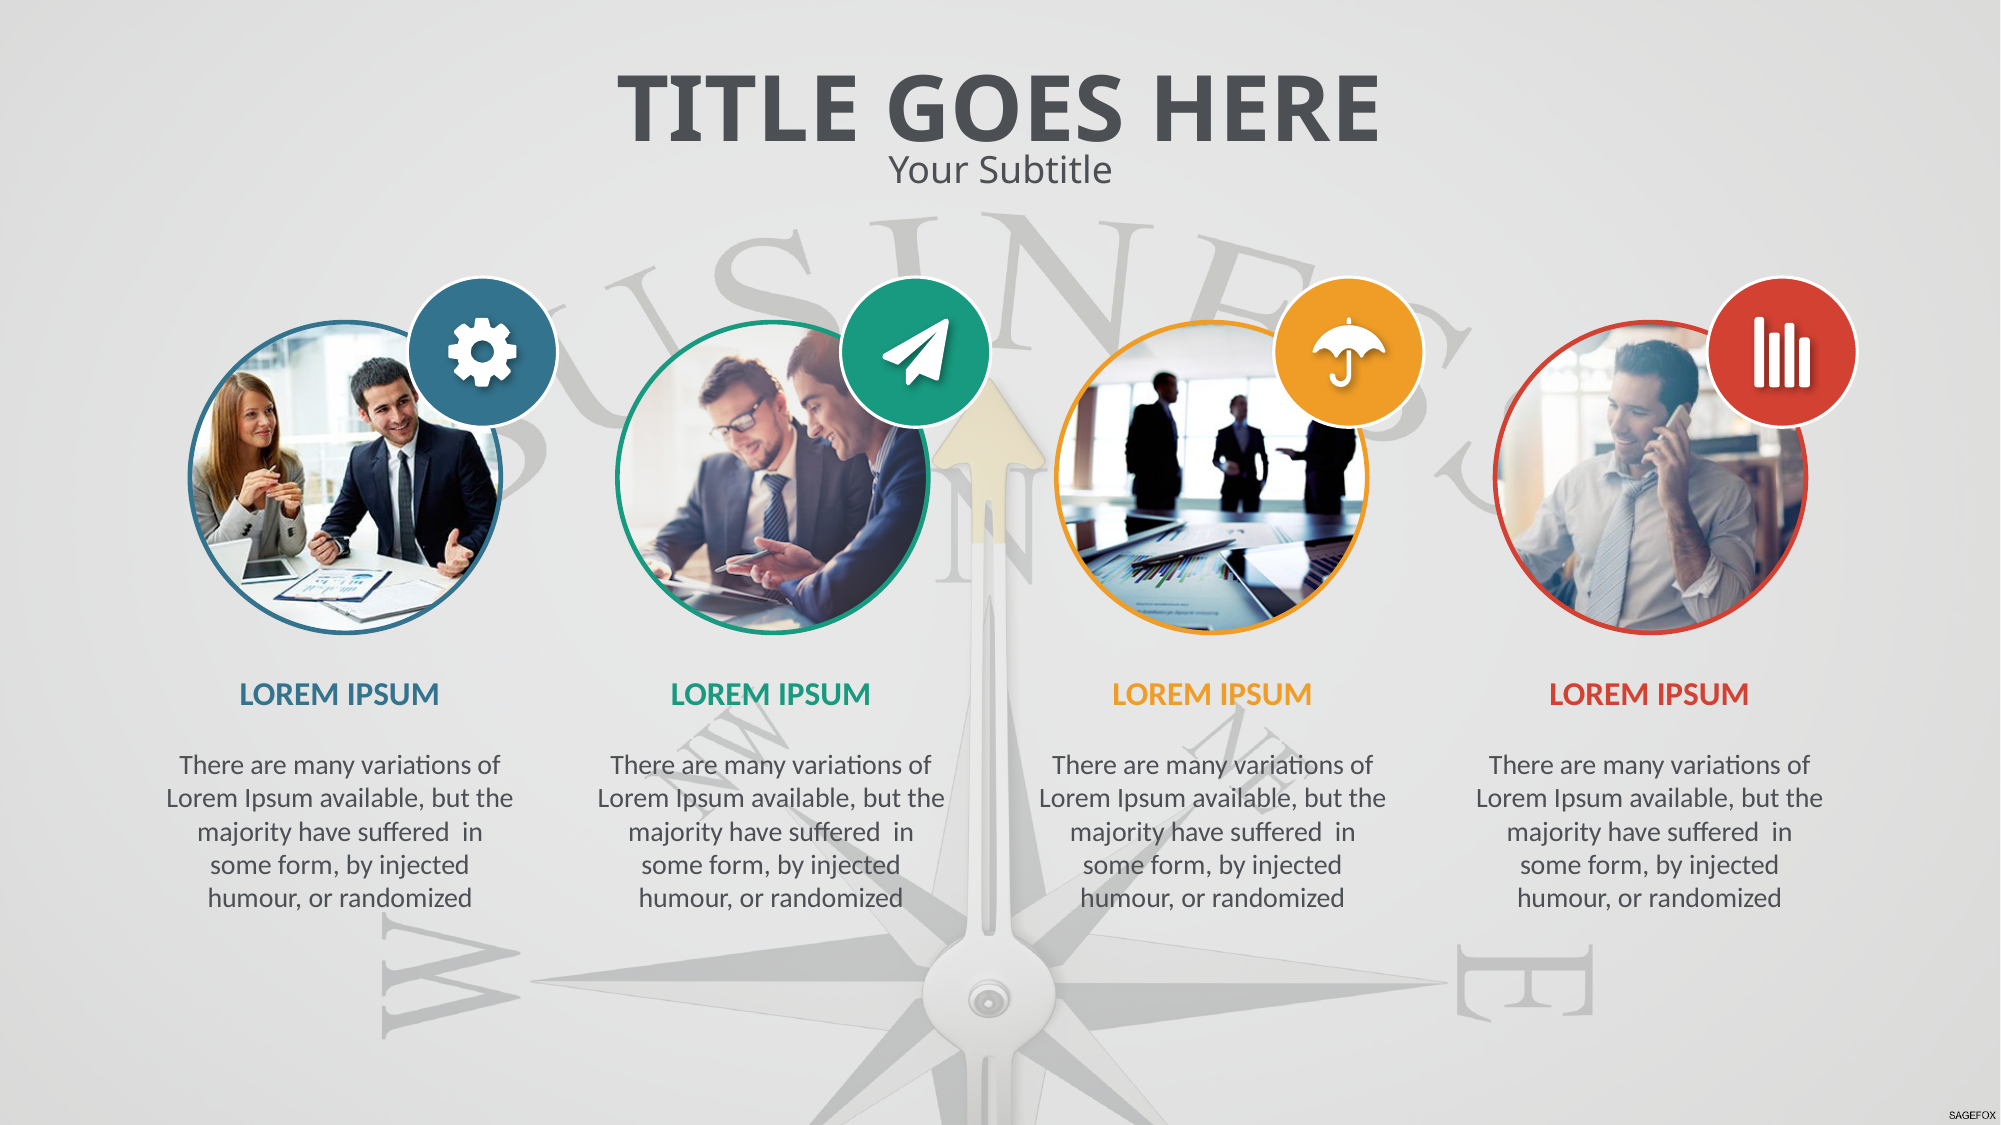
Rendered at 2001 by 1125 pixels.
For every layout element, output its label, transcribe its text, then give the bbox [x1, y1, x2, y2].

text_box [501, 323, 517, 381]
text_box [474, 317, 490, 322]
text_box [548, 42, 1452, 199]
text_box LOREM IPSUM [1518, 672, 1781, 713]
text_box [845, 275, 992, 428]
text_box [412, 275, 559, 426]
text_box There are many variations of Lorem Ipsum available, but the majority have suffered in some form, by injected humour, or randomized [1475, 746, 1825, 914]
picture [617, 322, 929, 633]
text_box [1754, 316, 1765, 322]
text_box There are many variations of Lorem Ipsum available, but the majority have suffered in some form, by injected humour, or randomized [1038, 746, 1388, 914]
text_box There are many variations of Lorem Ipsum available, but the majority have suffered in some form, by injected humour, or randomized [596, 746, 946, 914]
text_box LOREM IPSUM [203, 672, 476, 713]
text_box [1368, 330, 1386, 353]
text_box LOREM IPSUM [1085, 672, 1340, 713]
picture [189, 322, 501, 633]
text_box [1278, 275, 1426, 426]
picture [1056, 322, 1368, 633]
text_box [929, 318, 949, 381]
text_box [1806, 337, 1810, 388]
picture [1925, 0, 2001, 1125]
picture [1495, 322, 1806, 633]
text_box LOREM IPSUM [660, 672, 882, 713]
text_box [1712, 275, 1859, 425]
text_box There are many variations of Lorem Ipsum available, but the majority have suffered in some form, by injected humour, or randomized [165, 746, 515, 914]
